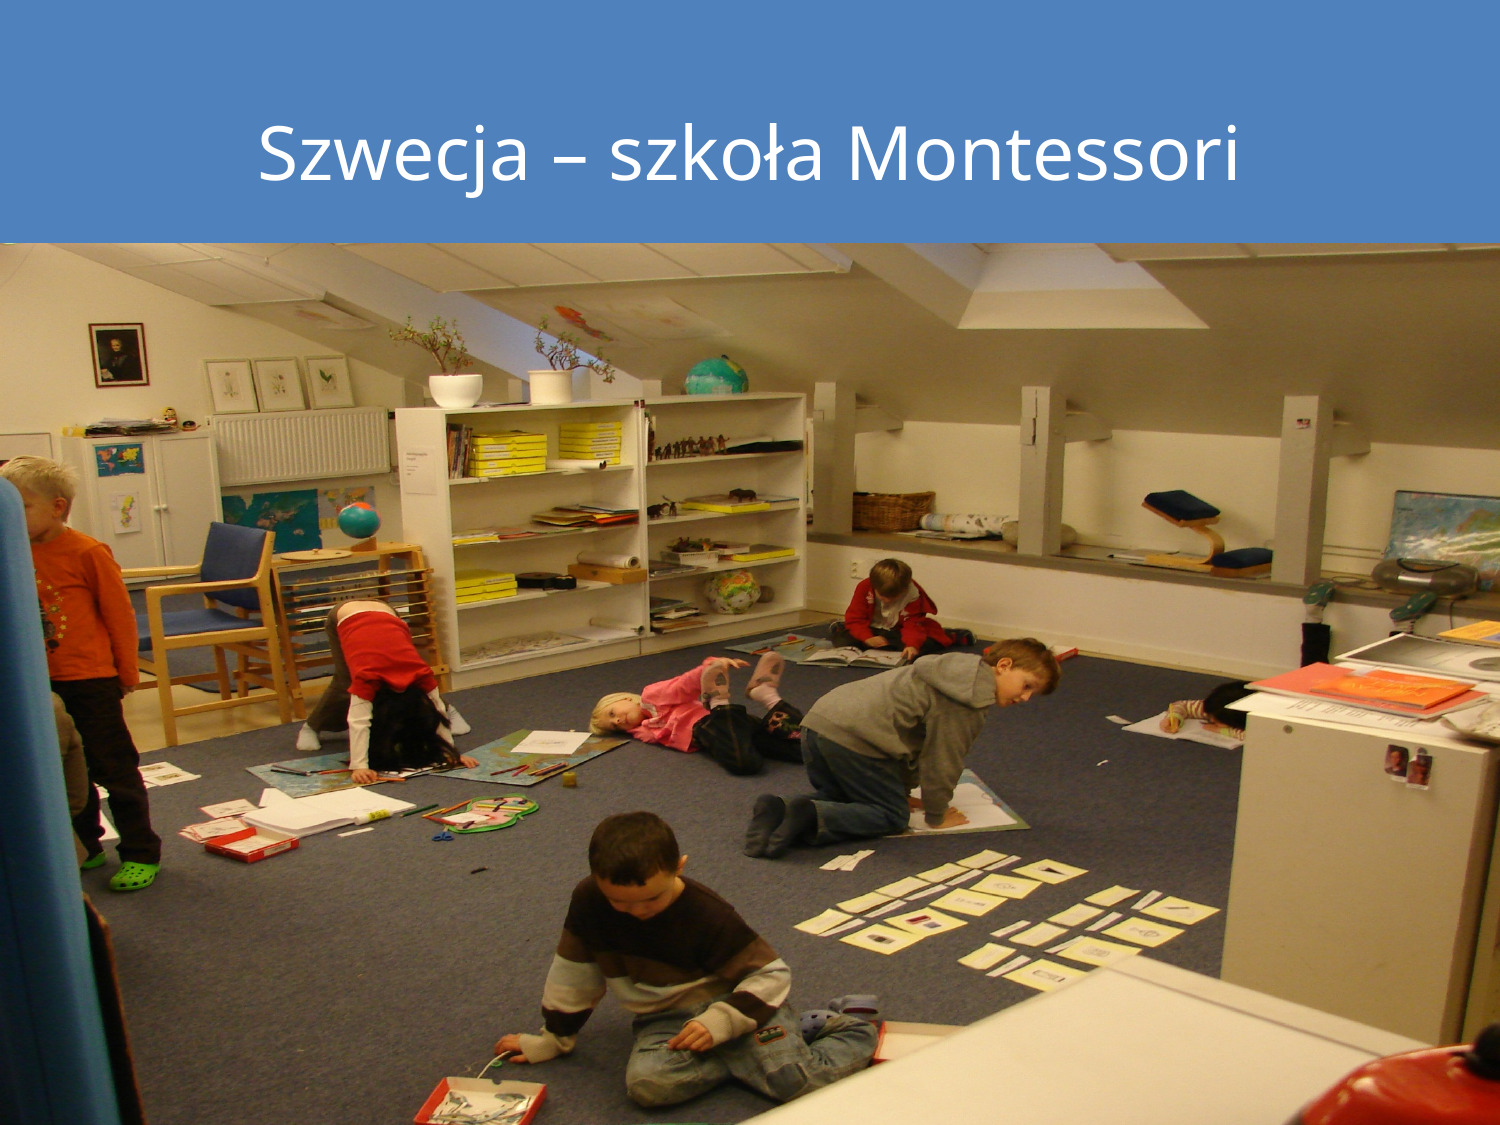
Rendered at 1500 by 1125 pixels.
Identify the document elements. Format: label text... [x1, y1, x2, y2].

title Szwecja – szkoła Montessori [75, 45, 1425, 241]
picture [0, 243, 1500, 1125]
